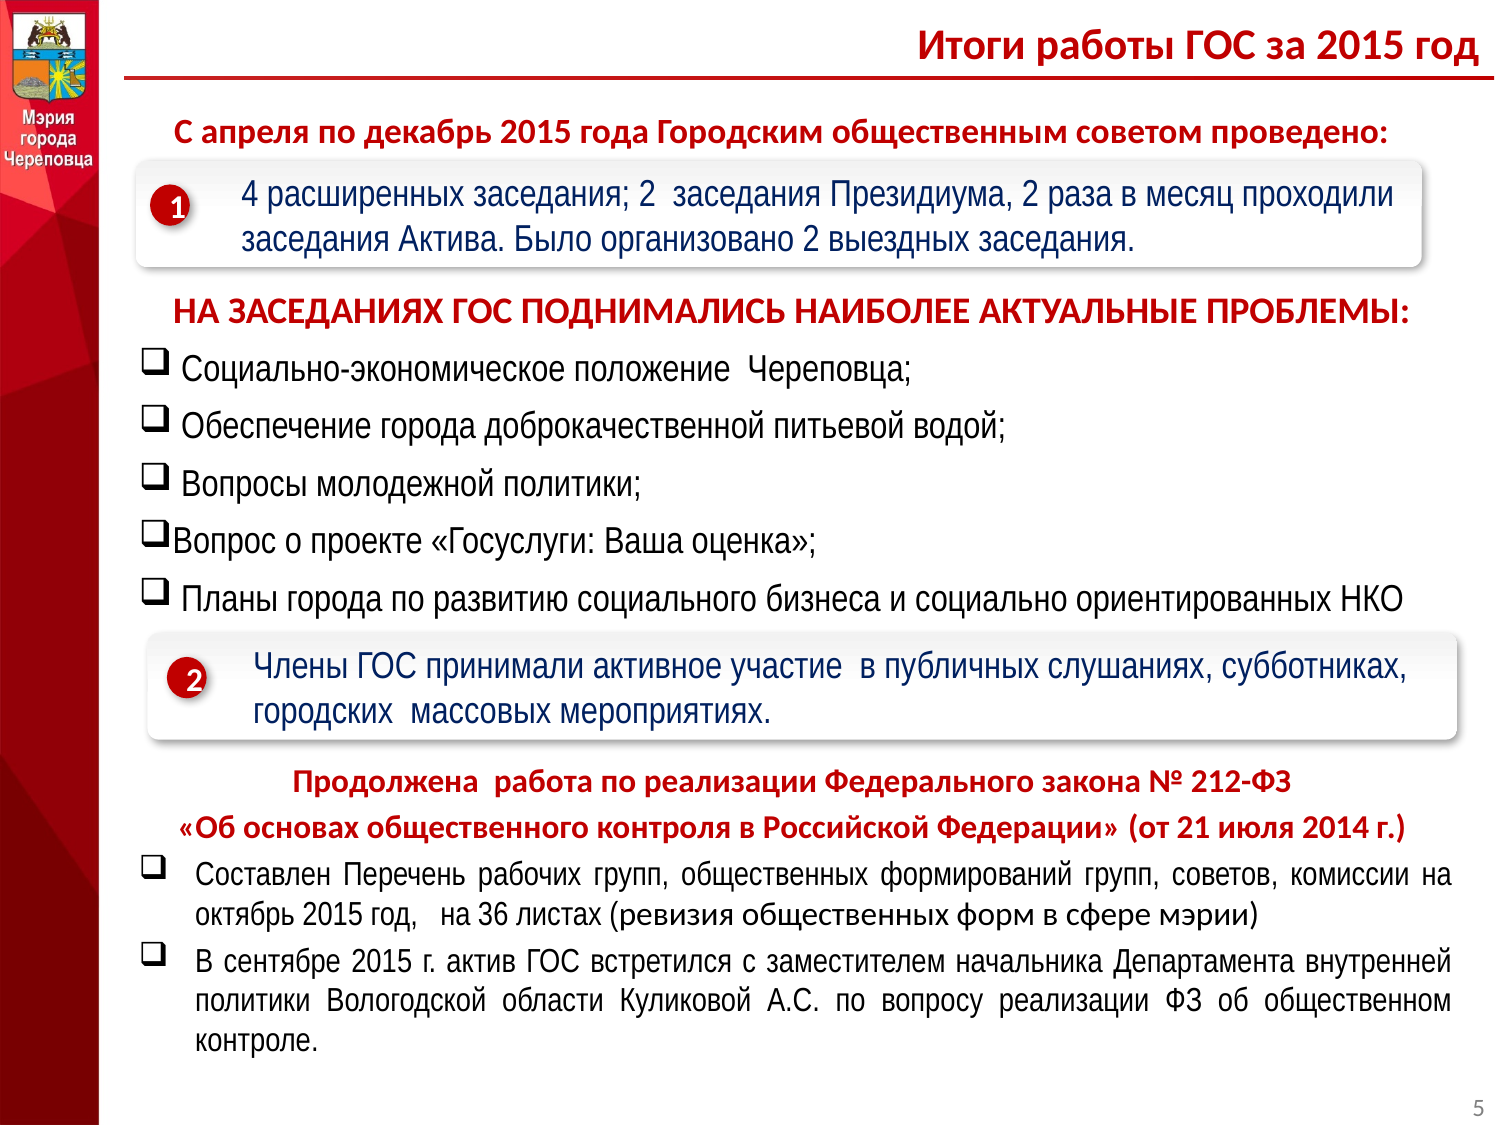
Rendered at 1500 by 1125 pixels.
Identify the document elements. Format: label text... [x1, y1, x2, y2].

text_box Итоги работы ГОС за 2015 год [112, 18, 1495, 76]
text_box 5 [1293, 1084, 1500, 1125]
text_box Члены ГОС принимали активное участие в публичных слушаниях, субботниках, городских массовых мероприятиях. [145, 631, 1460, 742]
text_box 1 [147, 182, 192, 228]
text_box НА ЗАСЕДАНИЯХ ГОС ПОДНИМАЛИСЬ НАИБОЛЕЕ АКТУАЛЬНЫЕ ПРОБЛЕМЫ: Социально-экономическое положение Череповца; Обеспечение города доброкачественной питьевой водой; Вопросы молодежной политики; Вопрос о проекте «Госуслуги: Ваша оценка»; Планы города по развитию социального бизнеса и социально ориентированных НКО [123, 278, 1469, 646]
text_box 4 расширенных заседания; 2 заседания Президиума, 2 раза в месяц проходили заседания Актива. Было организовано 2 выездных заседания. [133, 158, 1424, 270]
text_box [122, 74, 1496, 81]
text_box С апреля по декабрь 2015 года Городским общественным советом проведено: [159, 101, 1447, 159]
text_box 2 [164, 654, 209, 701]
text_box Продолжена работа по реализации Федерального закона № 212-ФЗ «Об основах общественного контроля в Российской Федерации» (от 21 июля 2014 г.) Составлен Перечень рабочих групп, общественных формирований групп, советов, комиссии на октябрь 2015 год, на 36 листах (ревизия общественных форм в сфере мэрии) В сентябре 2015 г. актив ГОС встретился с заместителем начальника Департамента внутренней политики Вологодской области Куликовой А.С. по вопросу реализации ФЗ об общественном контроле. [123, 751, 1469, 1083]
picture [0, 0, 1500, 1125]
